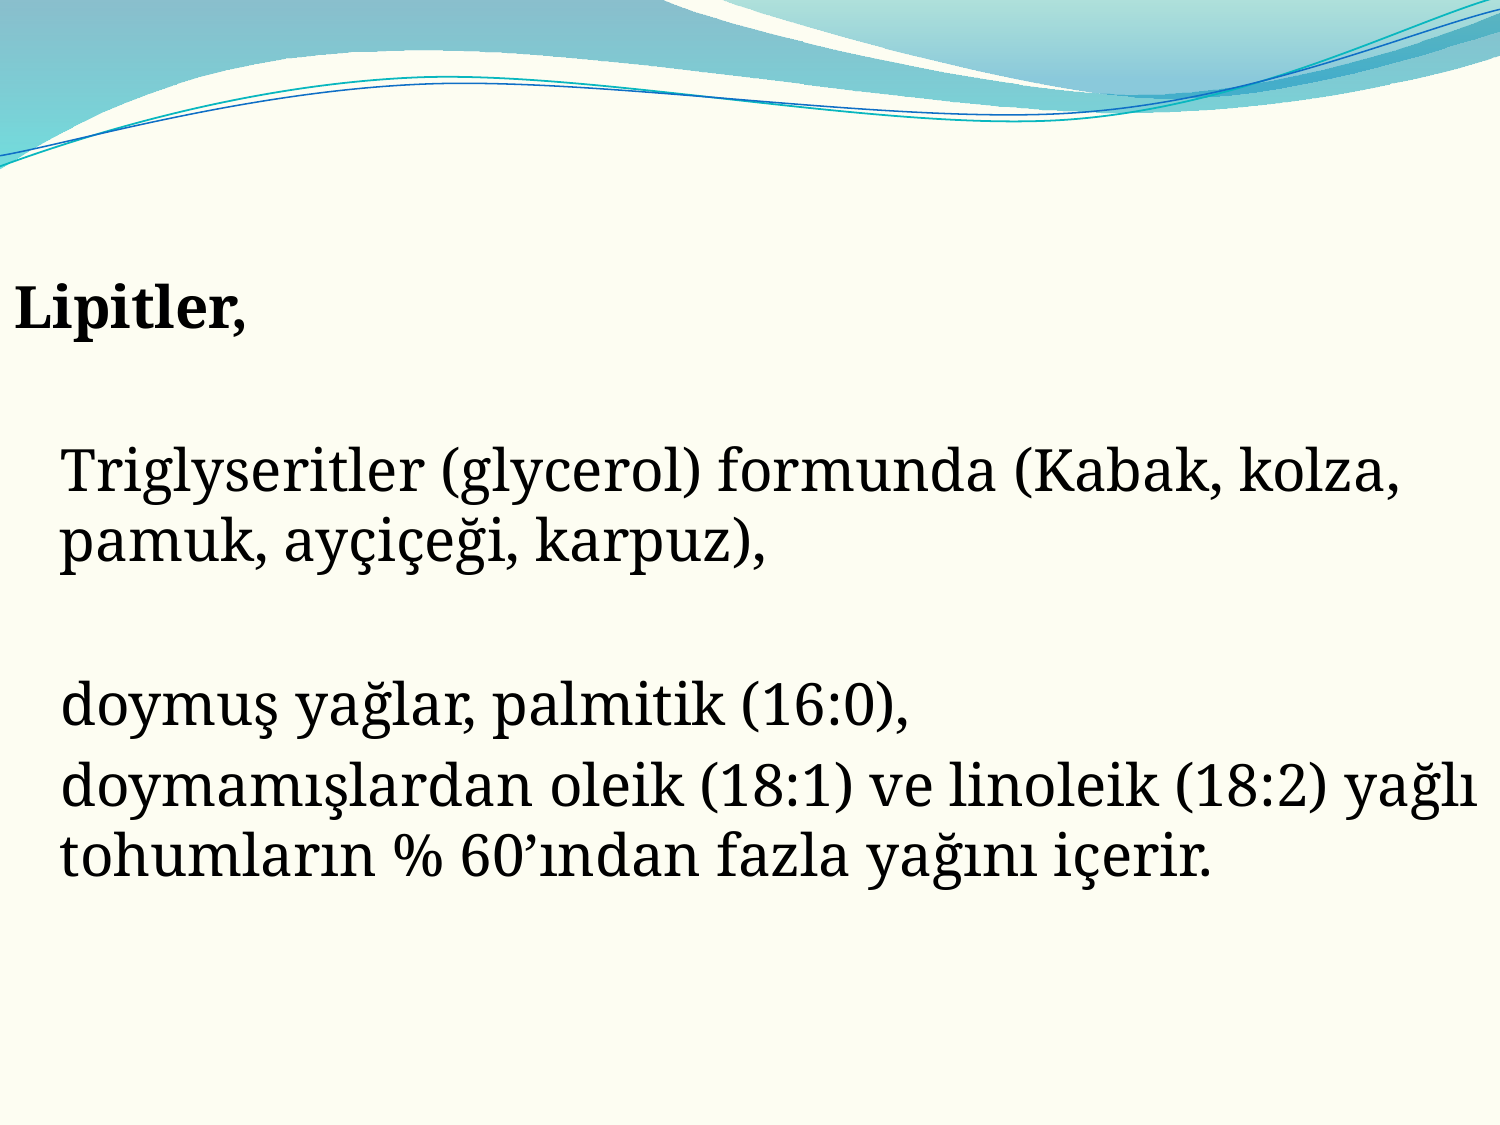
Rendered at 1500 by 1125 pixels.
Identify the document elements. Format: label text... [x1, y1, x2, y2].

list Lipitler, Triglyseritler (glycerol) formunda (Kabak, kolza, pamuk, ayçiçeği, karpuz), doymuş yağlar, palmitik (16:0), doymamışlardan oleik (18:1) ve linoleik (18:2) yağlı tohumların % 60’ından fazla yağını içerir. [0, 262, 1500, 1125]
